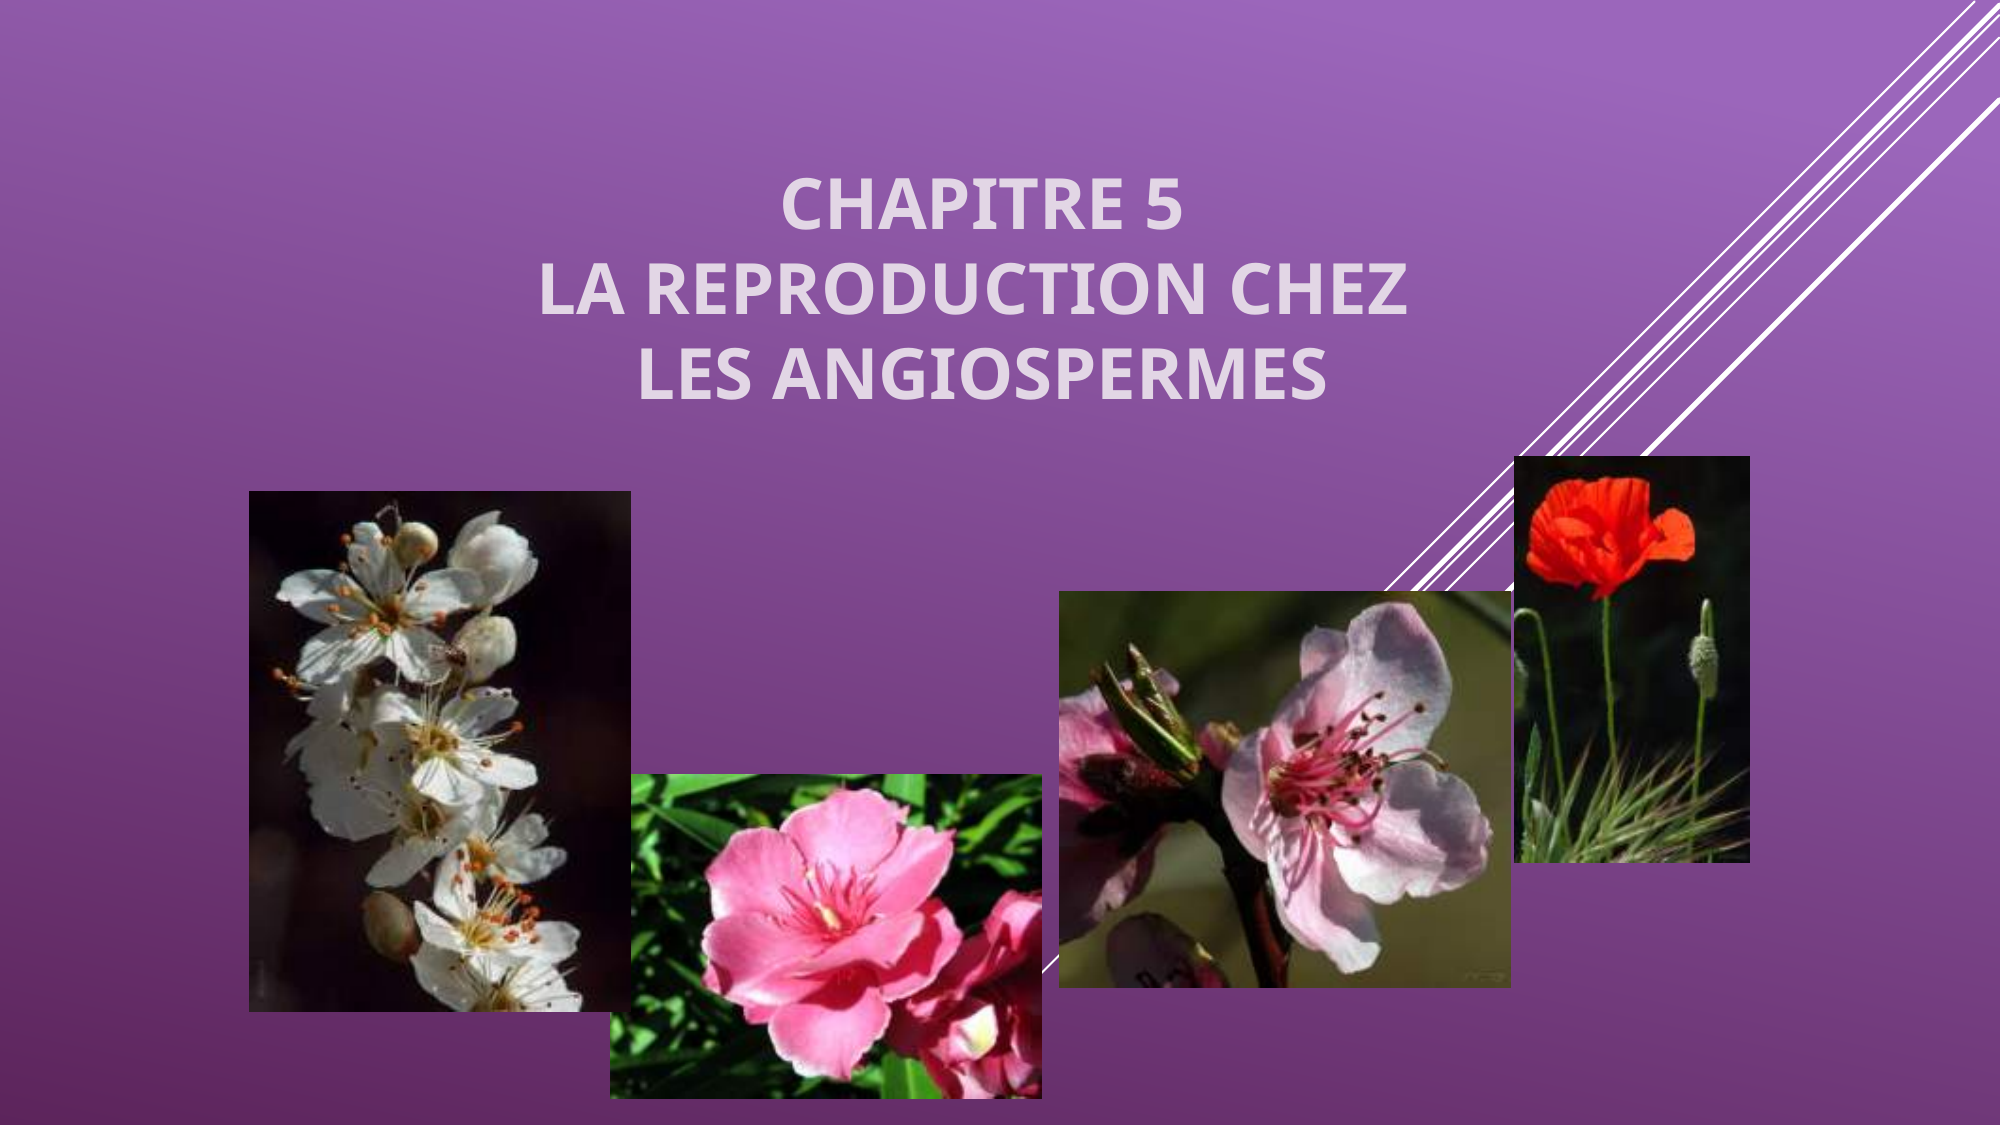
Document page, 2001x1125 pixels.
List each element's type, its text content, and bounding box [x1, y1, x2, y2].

title Chapitre 5 LA REPRODUCTION CHEZ LES ANGIOSPERMES [515, 137, 1449, 421]
picture [1514, 455, 1751, 863]
picture [1058, 591, 1511, 988]
picture [249, 491, 1042, 1099]
